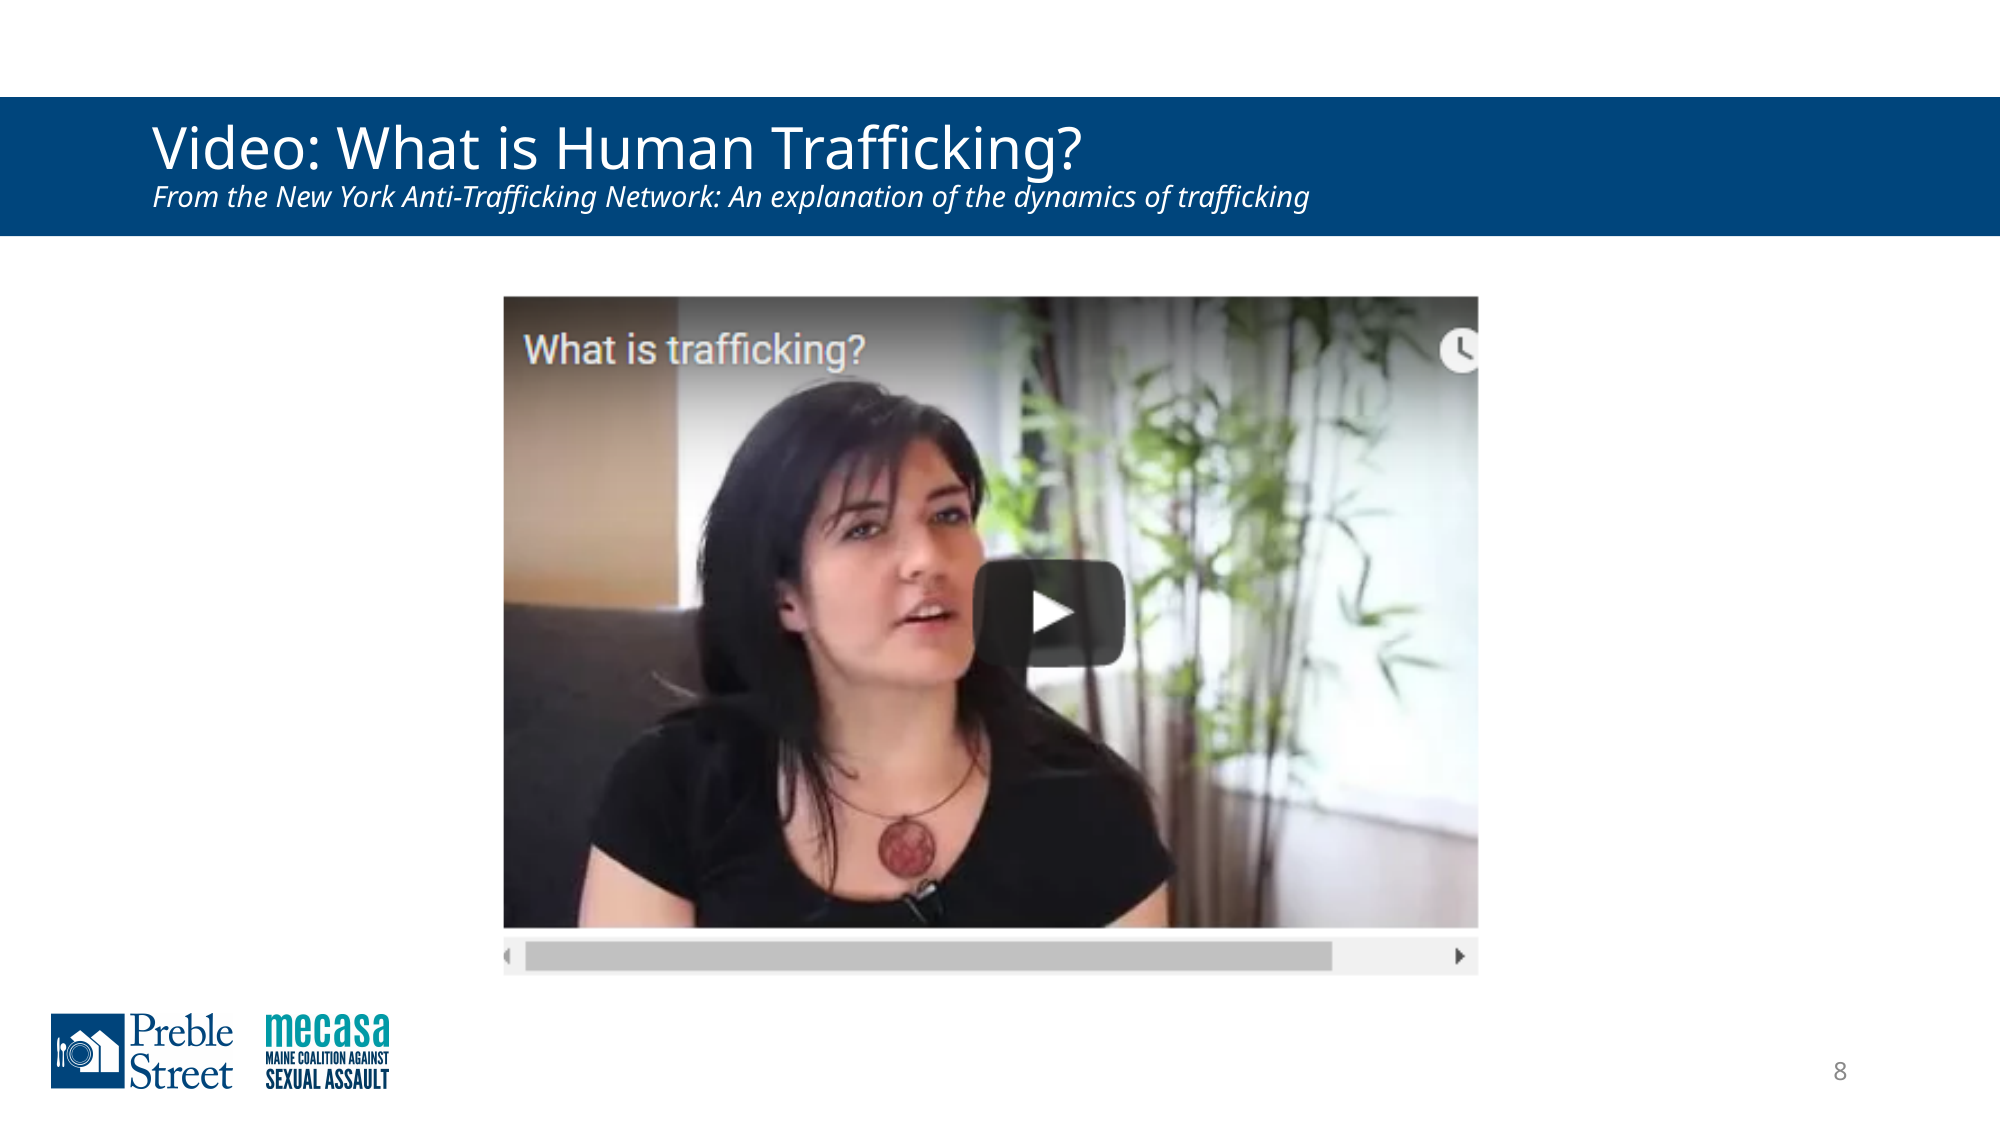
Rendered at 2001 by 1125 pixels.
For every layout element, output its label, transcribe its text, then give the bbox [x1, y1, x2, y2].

title Video: What is Human Trafficking? From the New York Anti-Trafficking Network: ​​An explanation of the dynamics of trafficking [137, 57, 1863, 276]
slide_number 8 [1412, 1042, 1863, 1103]
picture [266, 1014, 389, 1089]
picture [51, 1013, 233, 1089]
picture [503, 287, 1497, 983]
